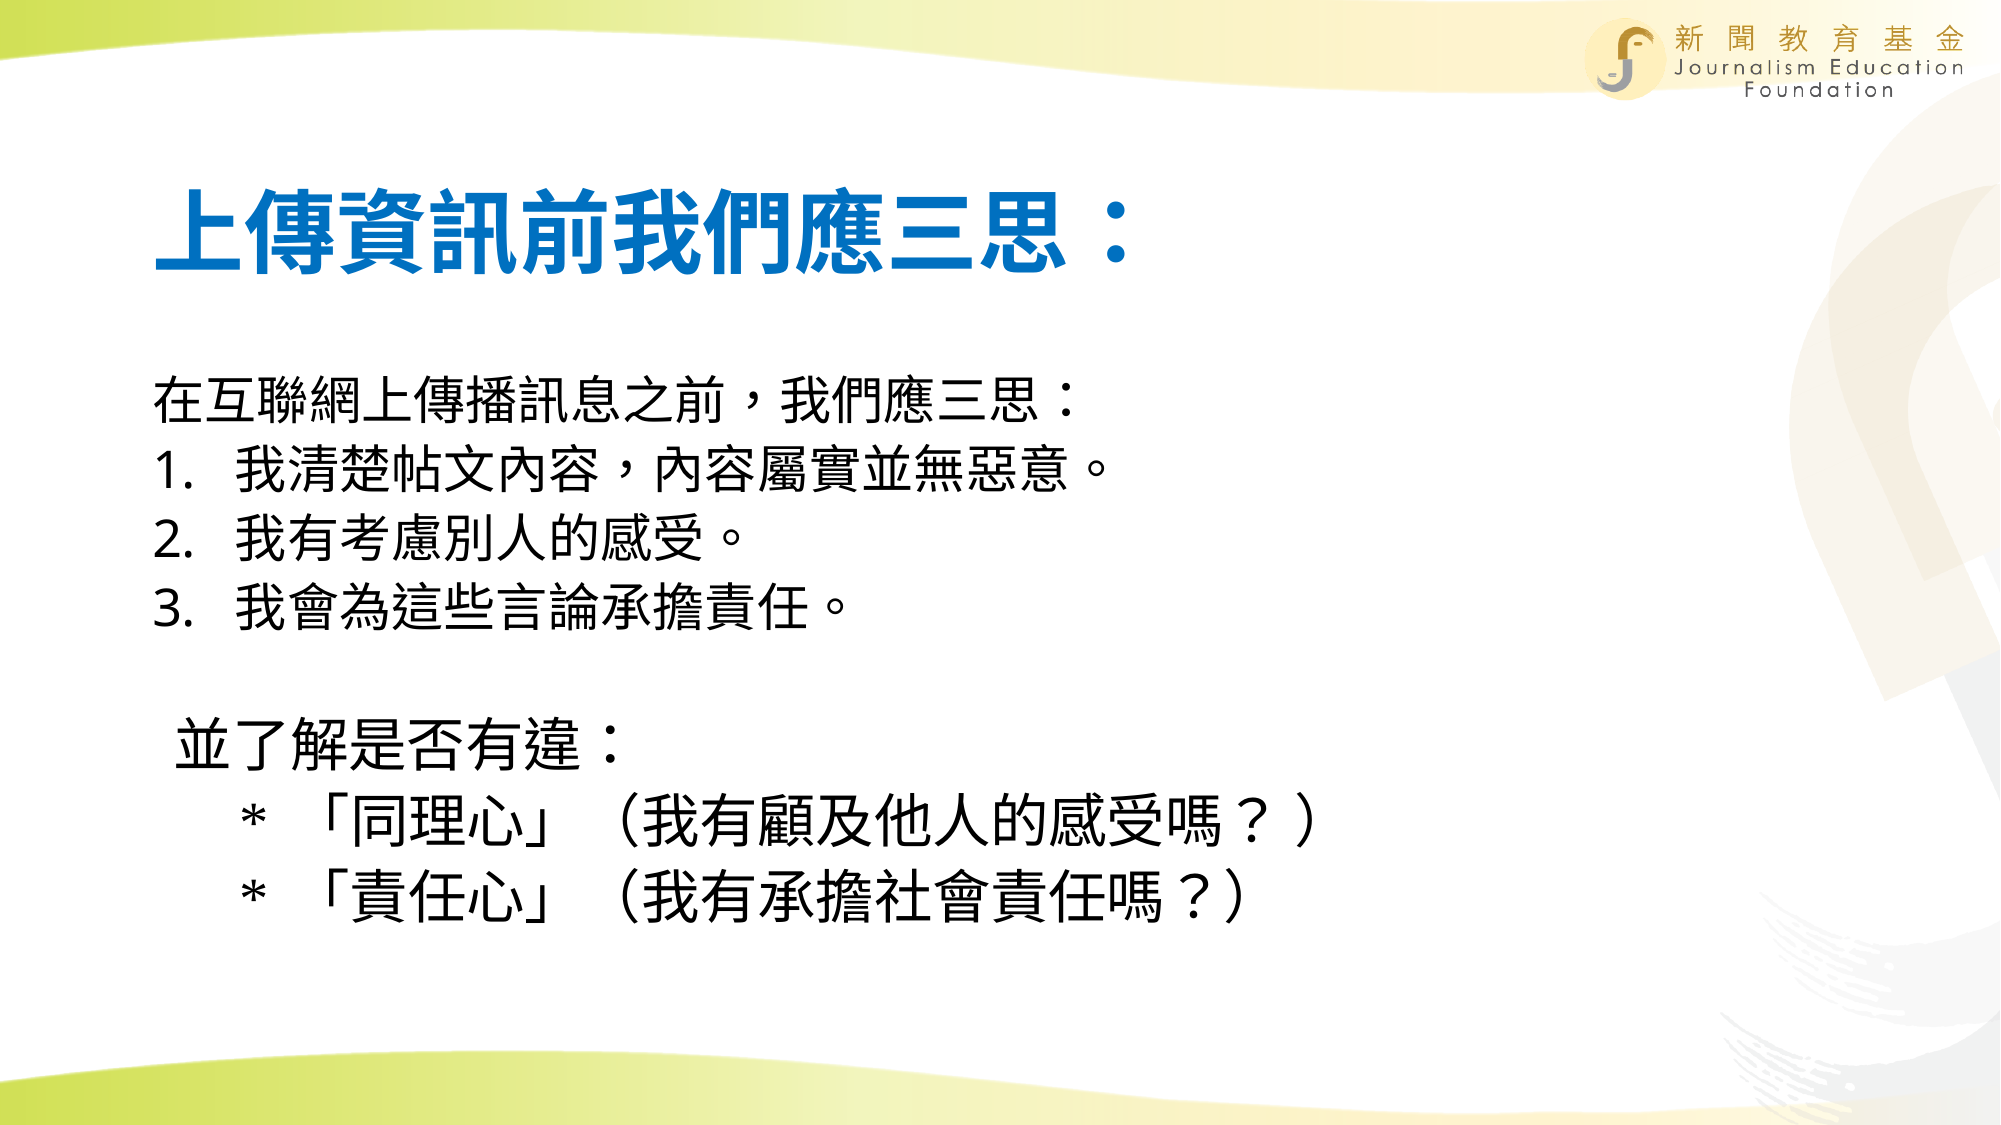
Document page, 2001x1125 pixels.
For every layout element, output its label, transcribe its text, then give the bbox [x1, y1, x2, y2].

list 在互聯網上傳播訊息之前，我們應三思： 我清楚帖文內容，內容屬實並無惡意。 我有考慮別人的感受。 我會為這些言論承擔責任。 並了解是否有違： * 「同理心」（我有顧及他人的感受嗎？ ） * 「責任心」（我有承擔社會責任嗎？） [137, 299, 1863, 1014]
picture [0, 0, 2000, 1125]
title 上傳資訊前我們應三思： [137, 136, 1863, 299]
